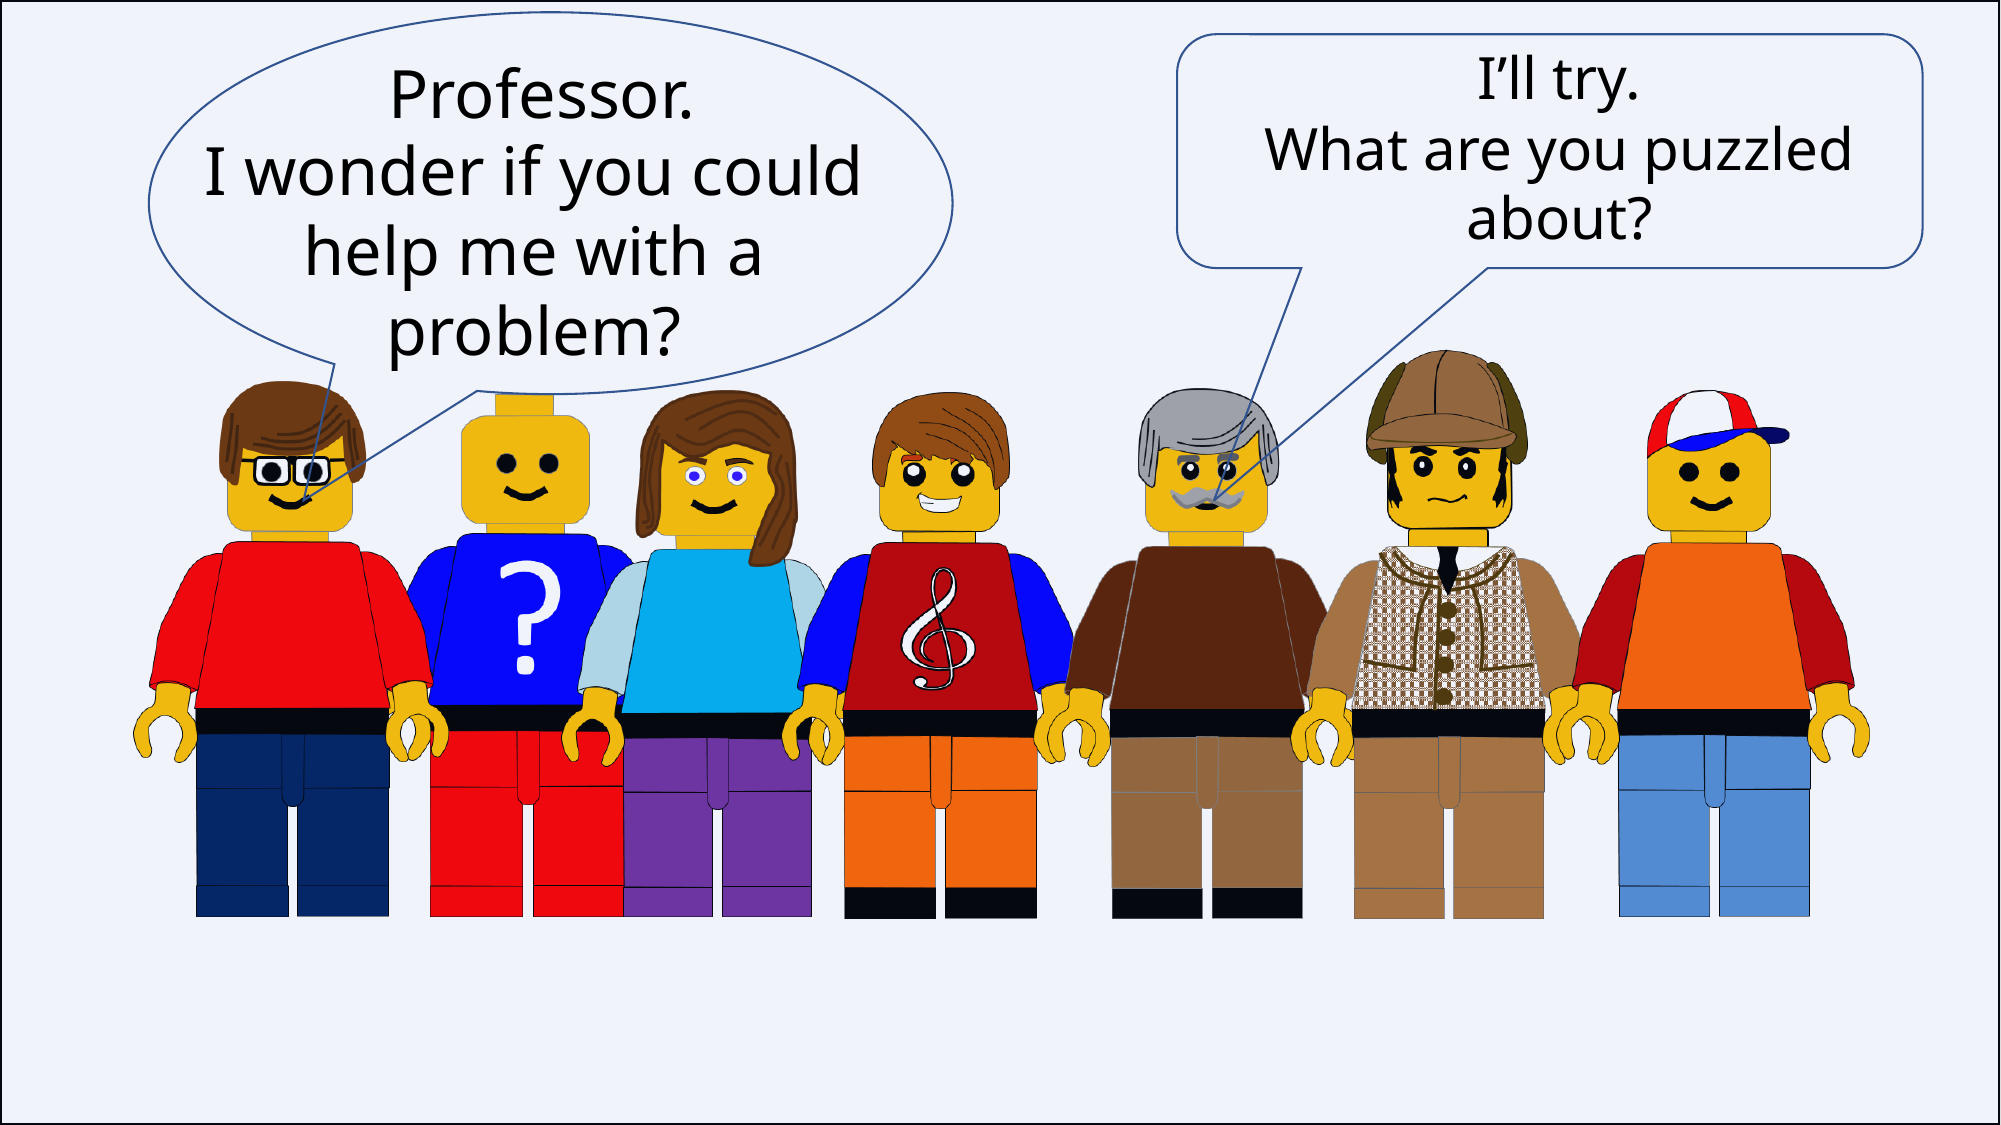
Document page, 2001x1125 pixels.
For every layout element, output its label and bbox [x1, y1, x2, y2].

picture [133, 349, 1870, 919]
text_box [148, 12, 953, 395]
text_box [1176, 34, 1936, 269]
text_box [0, 0, 2000, 1125]
